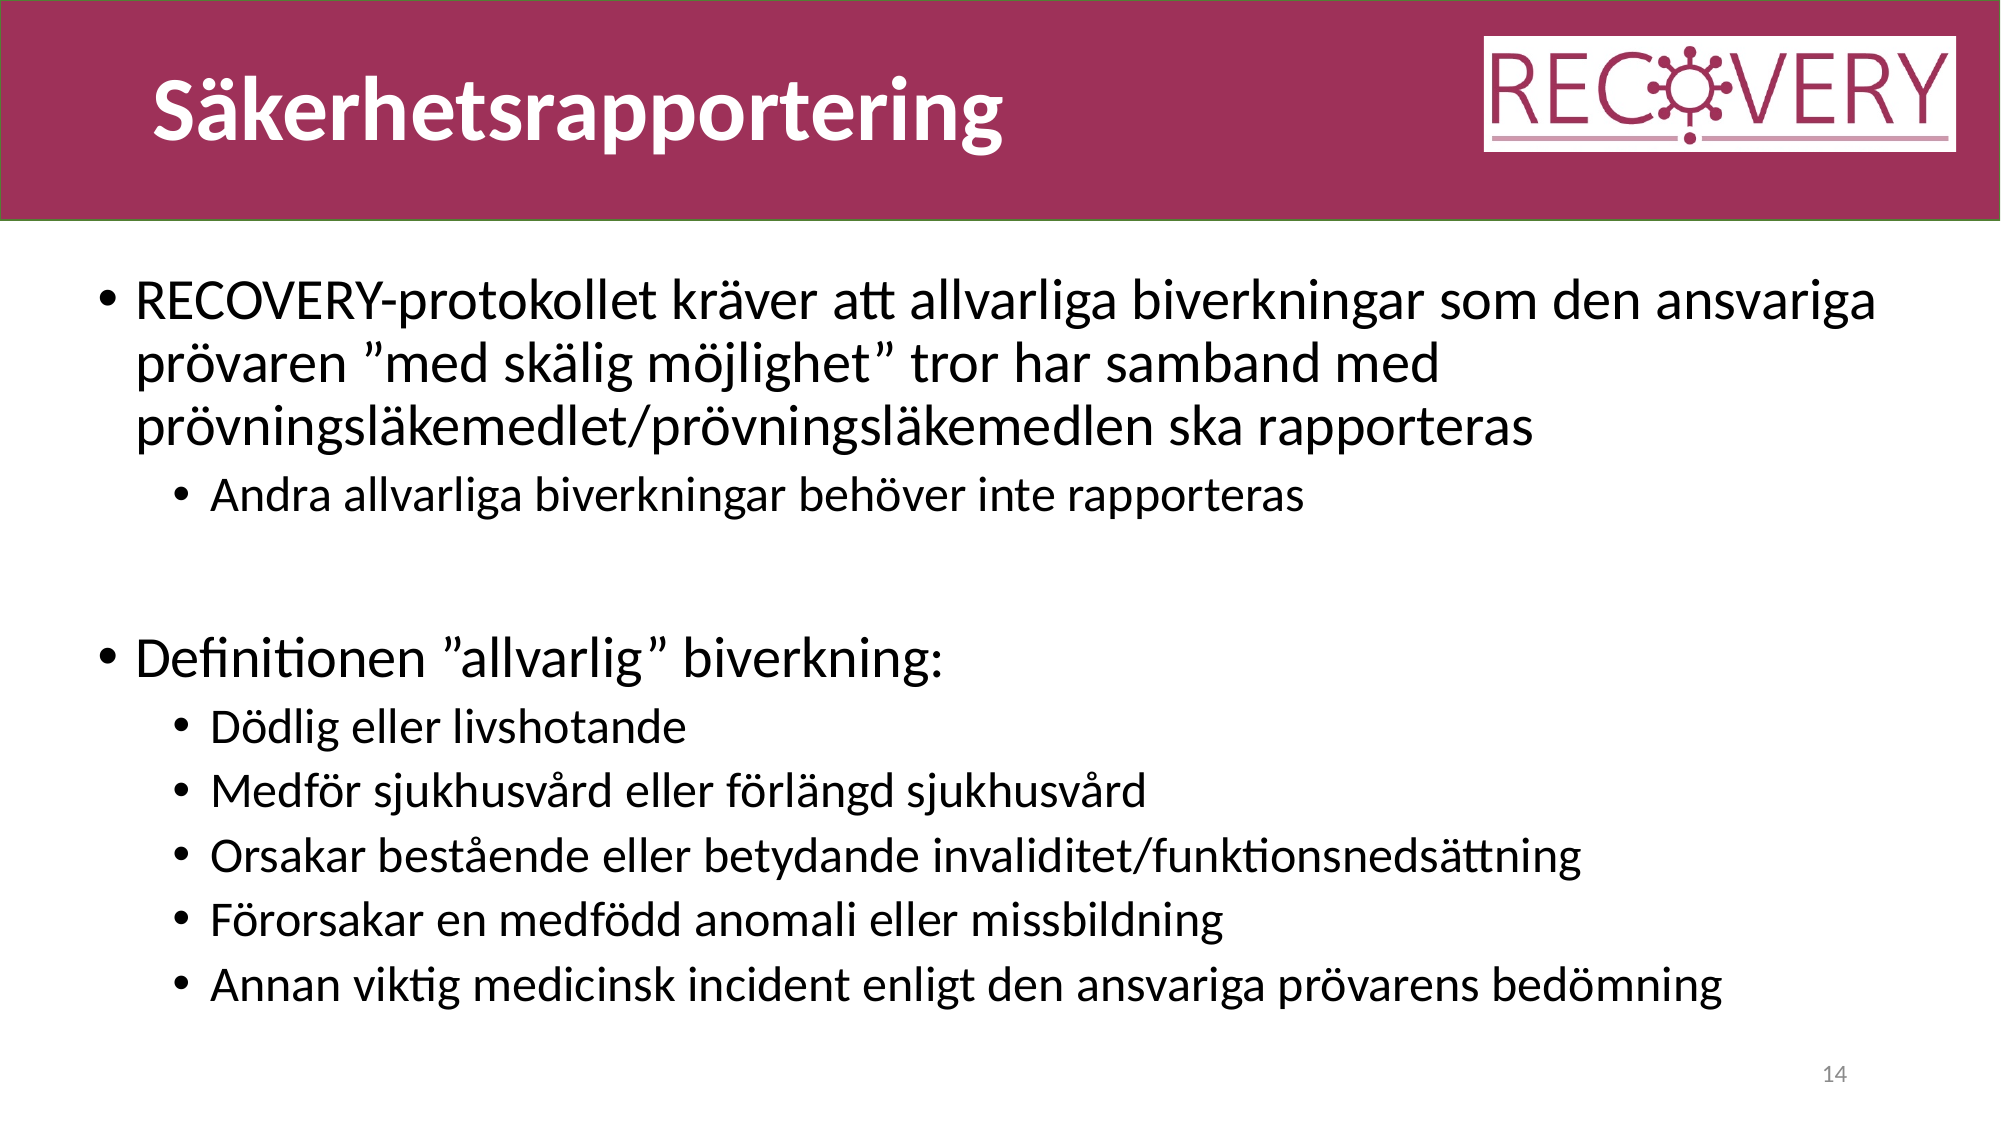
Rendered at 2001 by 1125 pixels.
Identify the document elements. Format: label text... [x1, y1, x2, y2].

slide_number 14 [1412, 1042, 1863, 1103]
title Säkerhetsrapportering [137, 2, 1863, 220]
picture [1863, 36, 1957, 152]
list RECOVERY-protokollet kräver att allvarliga biverkningar som den ansvariga prövaren ”med skälig möjlighet” tror har samband med prövningsläkemedlet/prövningsläkemedlen ska rapporteras Andra allvarliga biverkningar behöver inte rapporteras Definitionen ”allvarlig” biverkning: Dödlig eller livshotande Medför sjukhusvård eller förlängd sjukhusvård Orsakar bestående eller betydande invaliditet/funktionsnedsättning Förorsakar en medfödd anomali eller missbildning Annan viktig medicinsk incident enligt den ansvariga prövarens bedömning [82, 261, 1917, 1014]
